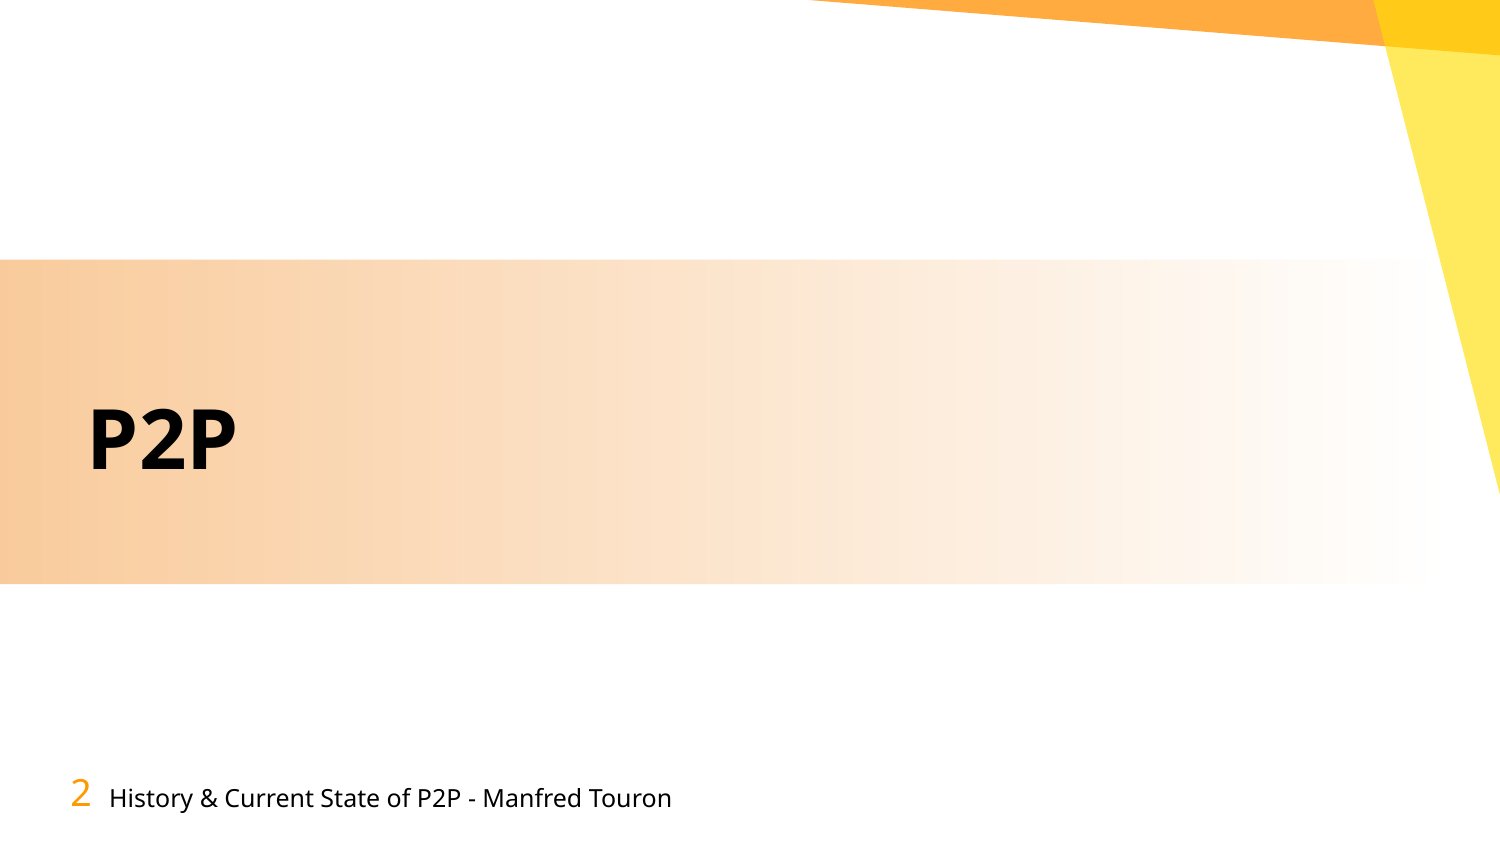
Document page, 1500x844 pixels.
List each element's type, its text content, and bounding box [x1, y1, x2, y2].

title P2P [71, 371, 1438, 539]
slide_number ‹#› [16, 762, 107, 827]
